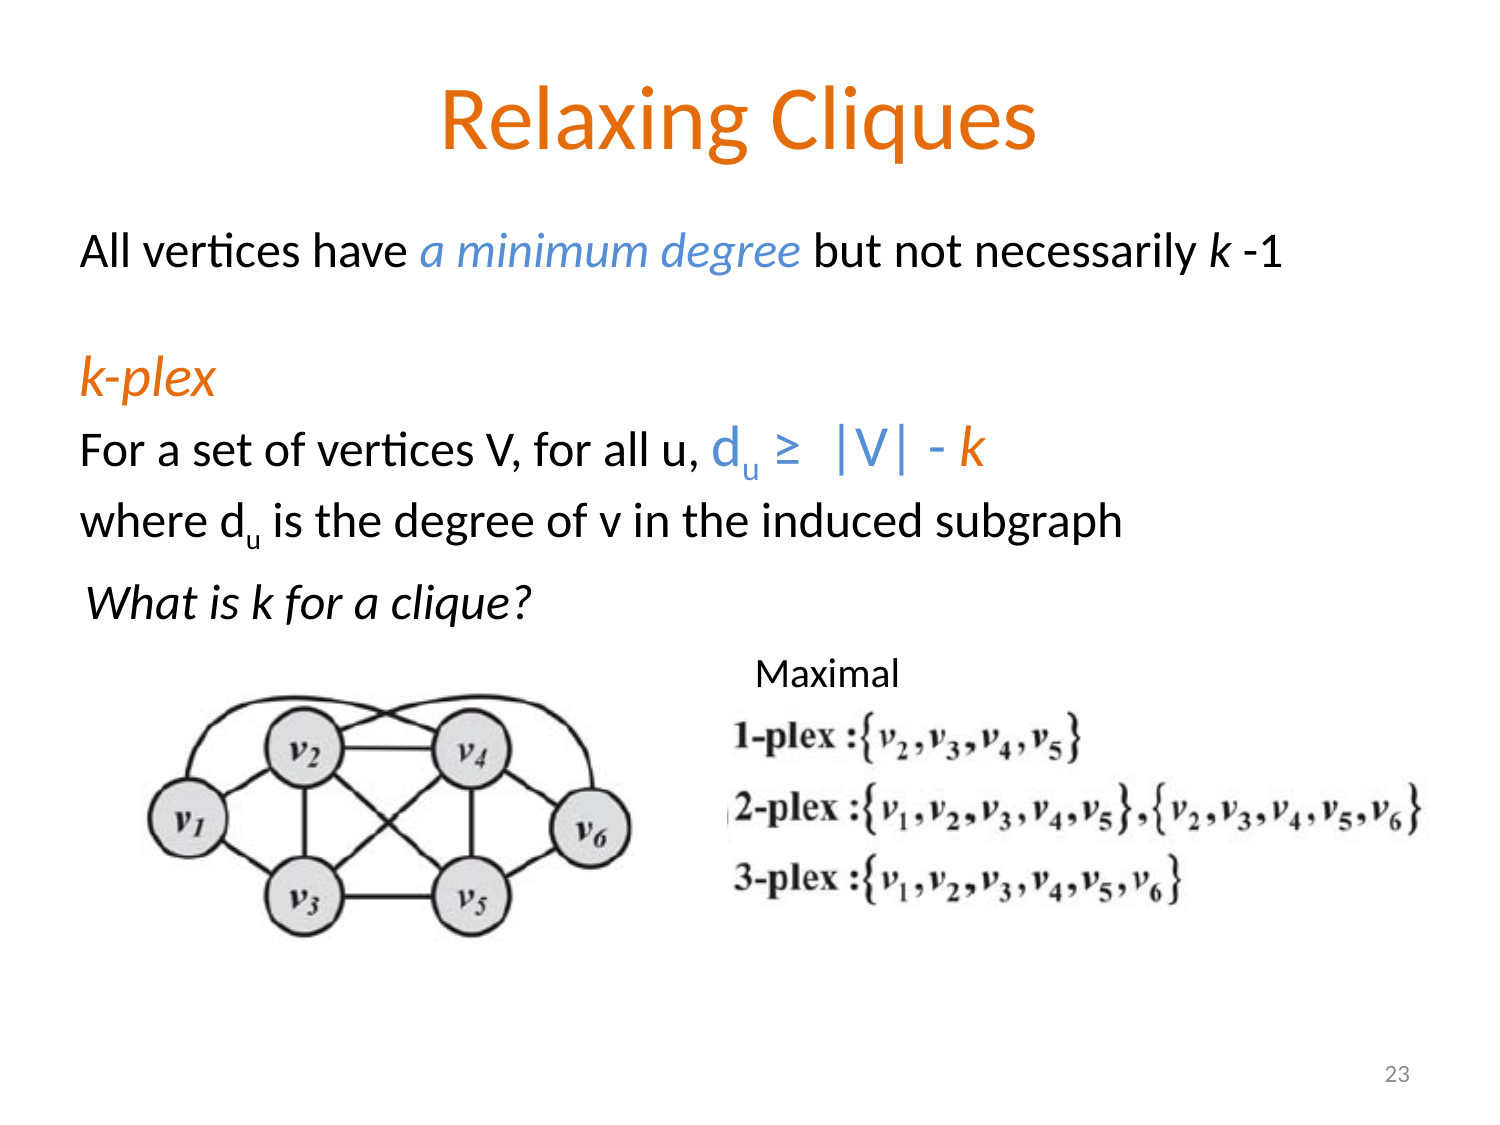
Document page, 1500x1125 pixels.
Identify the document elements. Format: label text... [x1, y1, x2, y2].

picture [100, 656, 635, 988]
slide_number 23 [1074, 1042, 1425, 1103]
picture [727, 671, 1436, 936]
text_box Relaxing Cliques [64, 19, 1415, 207]
text_box All vertices have a minimum degree but not necessarily k -1 k-plex For a set of vertices V, for all u, du ≥ |V| - k where du is the degree of v in the induced subgraph [64, 210, 1392, 563]
text_box What is k for a clique? [70, 562, 1287, 638]
text_box Maximal [739, 638, 1176, 670]
